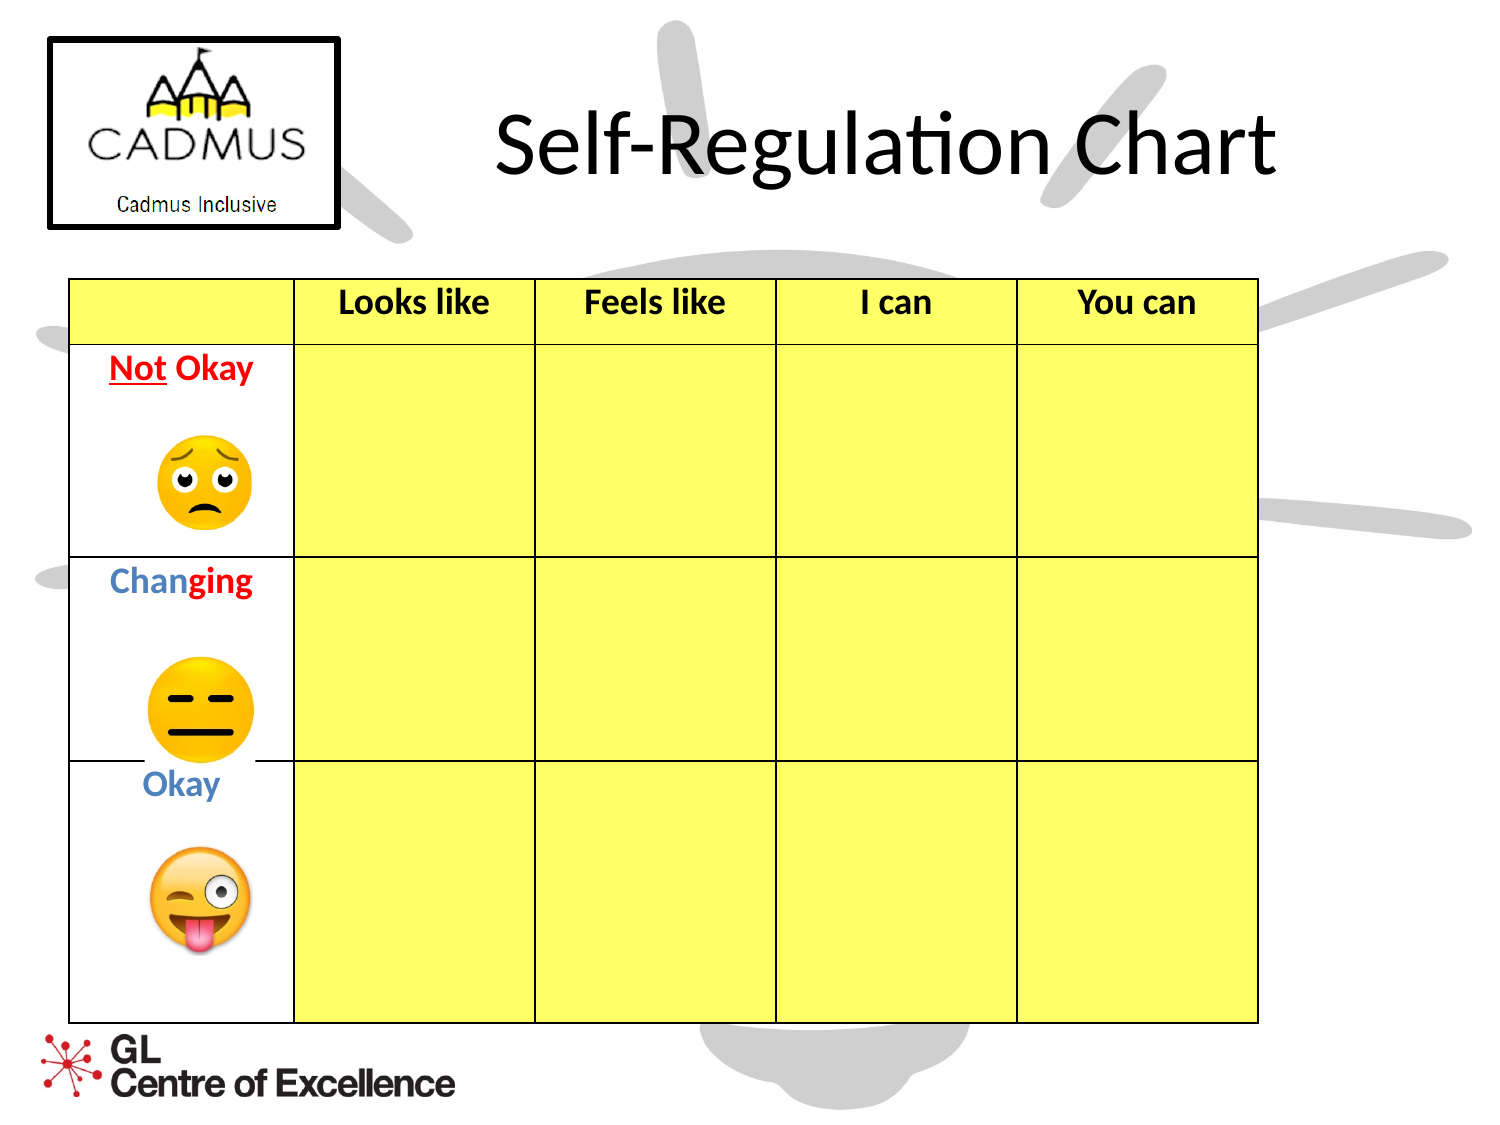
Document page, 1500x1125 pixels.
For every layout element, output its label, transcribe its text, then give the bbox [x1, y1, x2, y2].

table_header Feels like [536, 280, 775, 344]
picture [41, 1034, 455, 1097]
table_cell [536, 345, 775, 556]
table_header [70, 280, 293, 344]
table_cell [295, 558, 534, 760]
picture [147, 845, 253, 956]
table_cell Changing [70, 558, 293, 760]
table_cell Okay [70, 762, 293, 1022]
table_cell [295, 345, 534, 556]
table_cell [536, 558, 775, 760]
table_cell [777, 762, 1016, 1022]
table_cell Not Okay [70, 345, 293, 556]
picture [156, 435, 252, 530]
table_cell [536, 762, 775, 1022]
table_cell [1018, 558, 1257, 760]
table_cell [295, 762, 534, 1022]
table_cell [1018, 345, 1257, 556]
table_cell [1018, 762, 1257, 1022]
table_cell [777, 558, 1016, 760]
table_cell [777, 345, 1016, 556]
table_header I can [777, 280, 1016, 344]
picture [53, 43, 334, 224]
table_header You can [1018, 280, 1257, 344]
title Self-Regulation Chart [348, 42, 1425, 233]
table_header Looks like [295, 280, 534, 344]
picture [144, 653, 256, 765]
